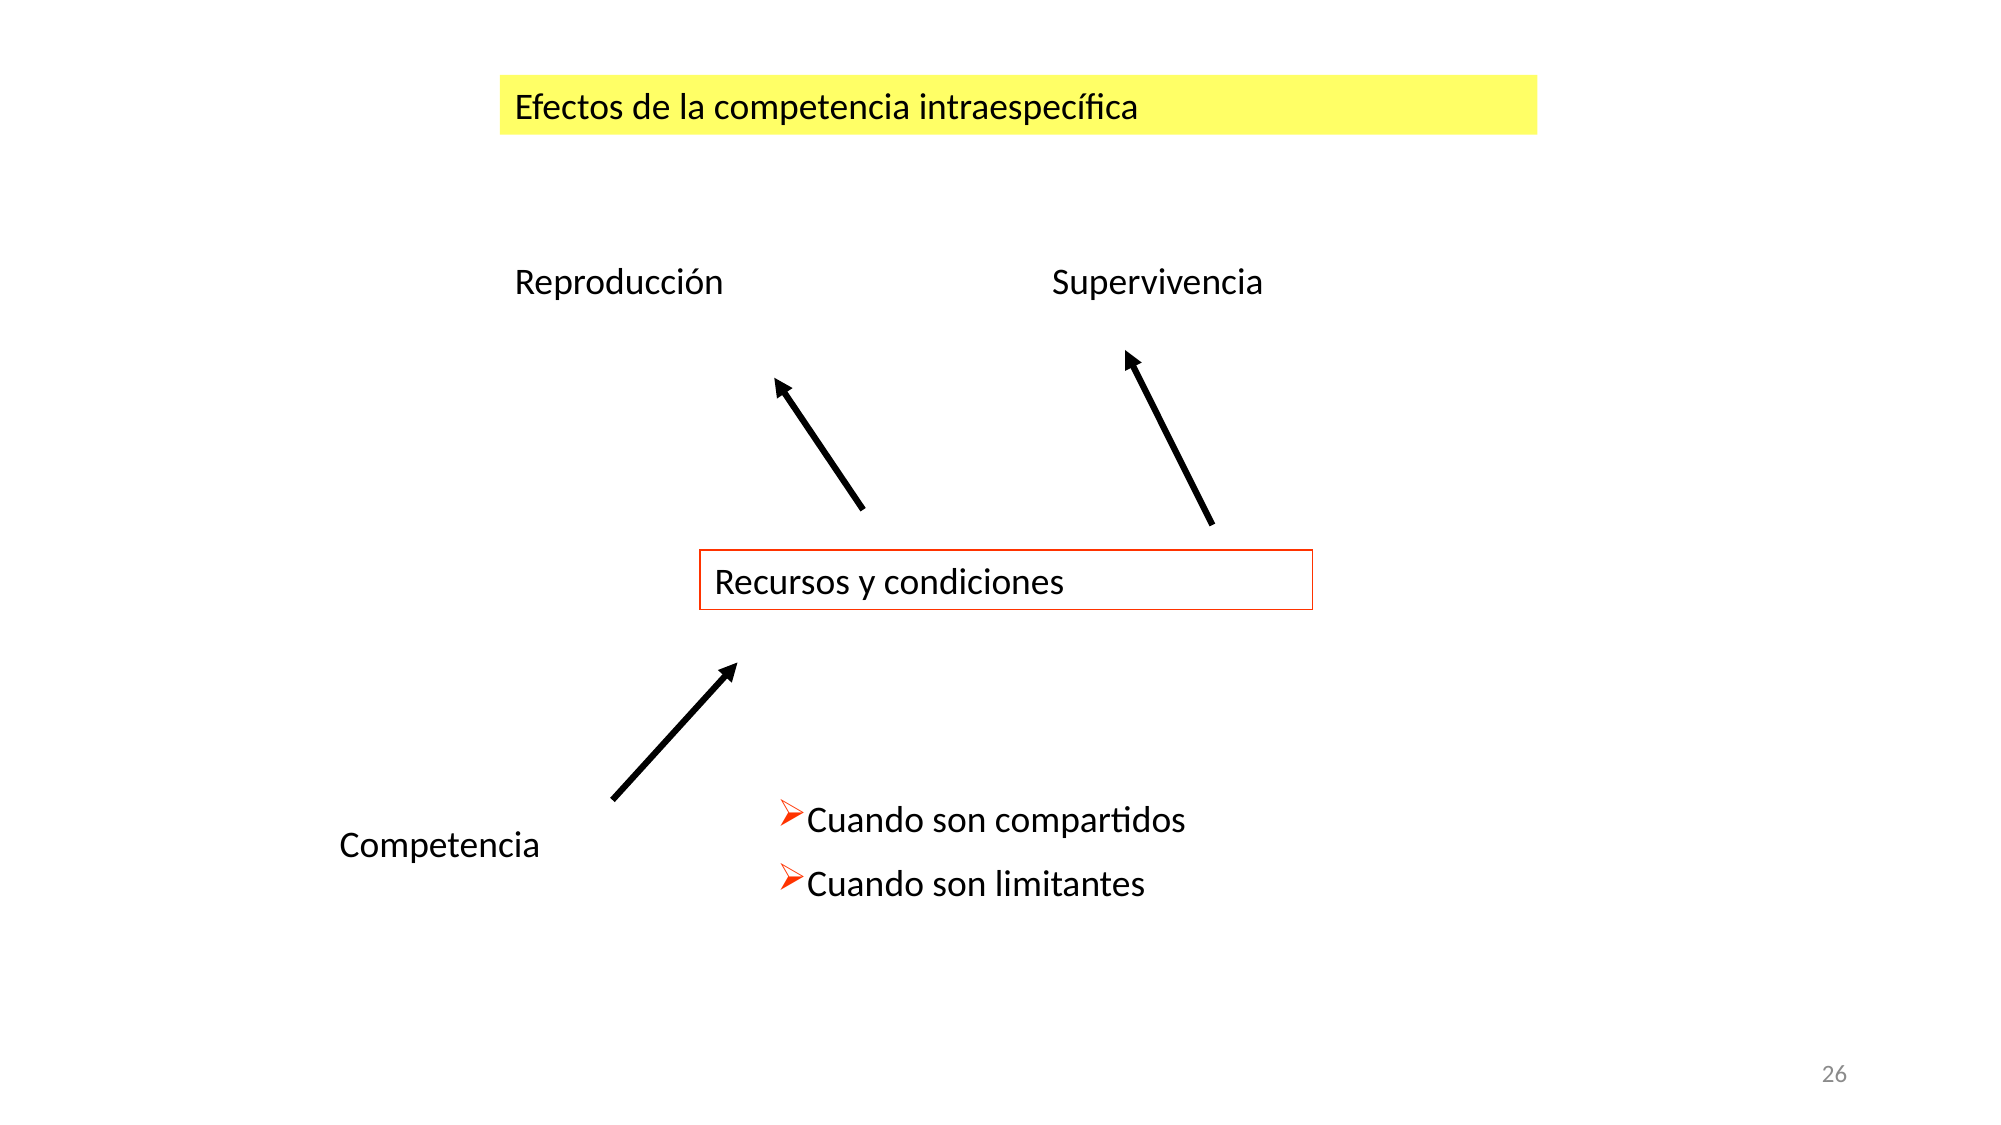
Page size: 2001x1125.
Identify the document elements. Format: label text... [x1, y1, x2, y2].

text_box Recursos y condiciones [699, 549, 1313, 610]
text_box [774, 377, 864, 510]
text_box Supervivencia [1037, 249, 1425, 310]
text_box [612, 662, 738, 801]
text_box [1125, 349, 1213, 526]
text_box Cuando son compartidos Cuando son limitantes [762, 787, 1500, 911]
text_box Reproducción [500, 249, 975, 310]
slide_number 26 [1412, 1042, 1863, 1103]
text_box Competencia [324, 812, 700, 873]
text_box Efectos de la competencia intraespecífica [499, 74, 1538, 135]
